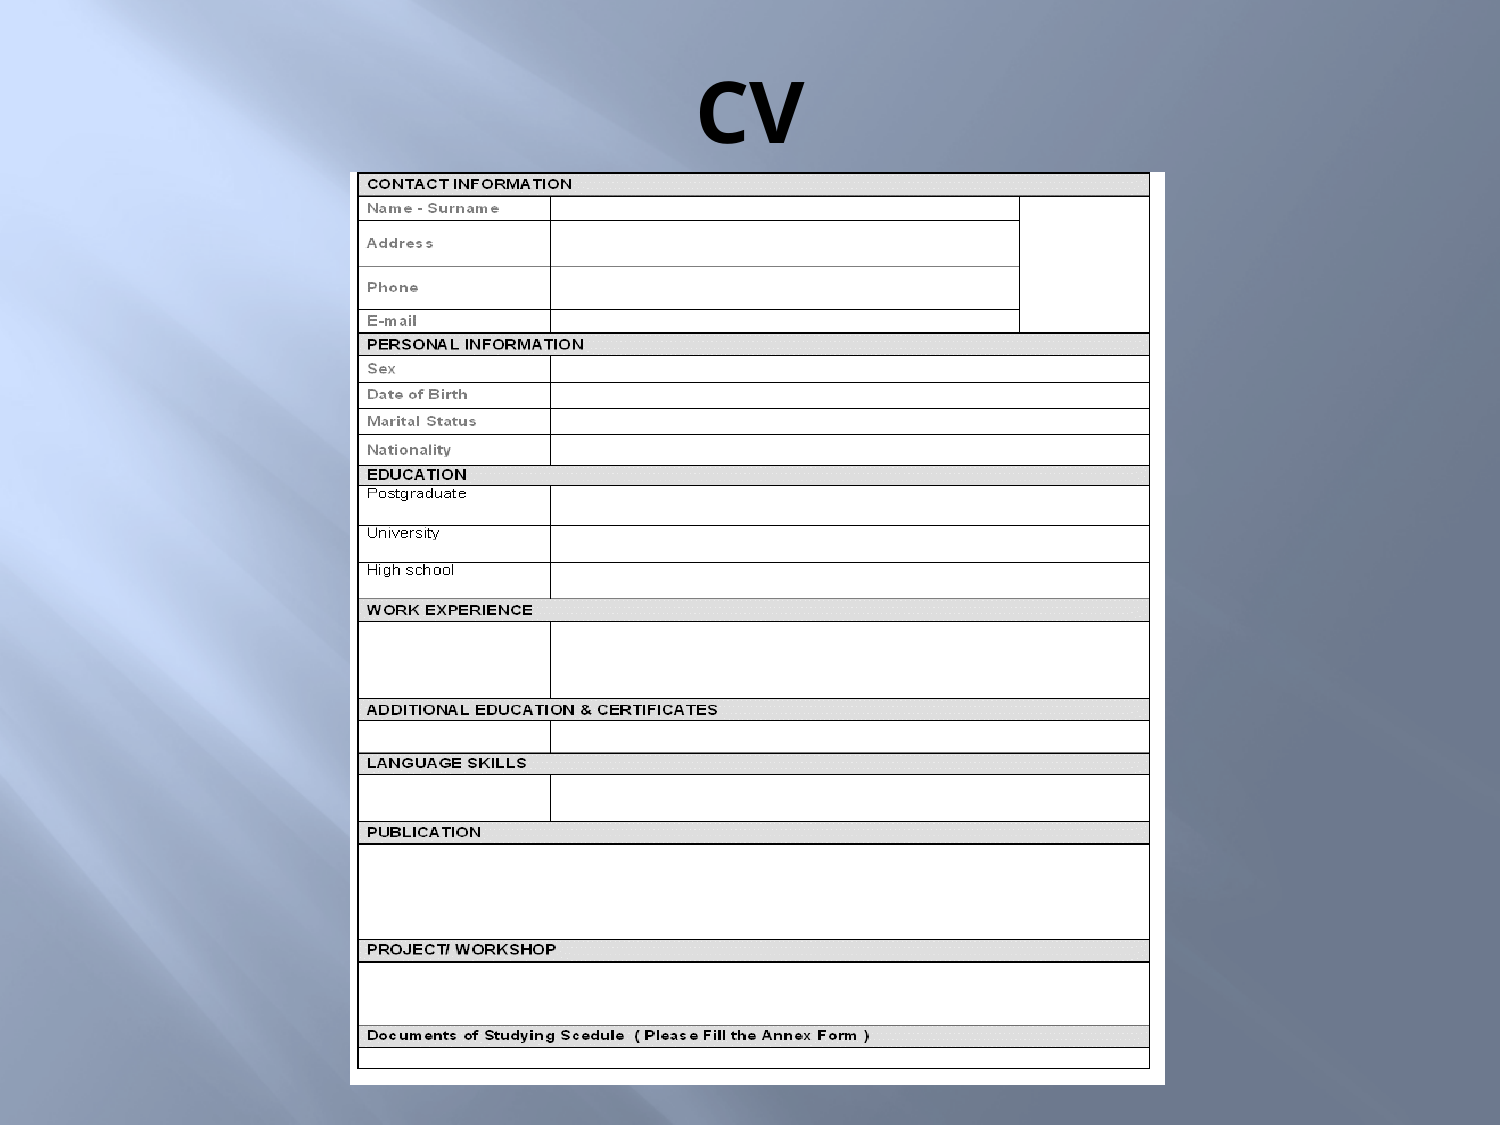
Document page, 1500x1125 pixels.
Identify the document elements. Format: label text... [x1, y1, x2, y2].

picture [350, 172, 1165, 1086]
title CV [75, 45, 1425, 173]
